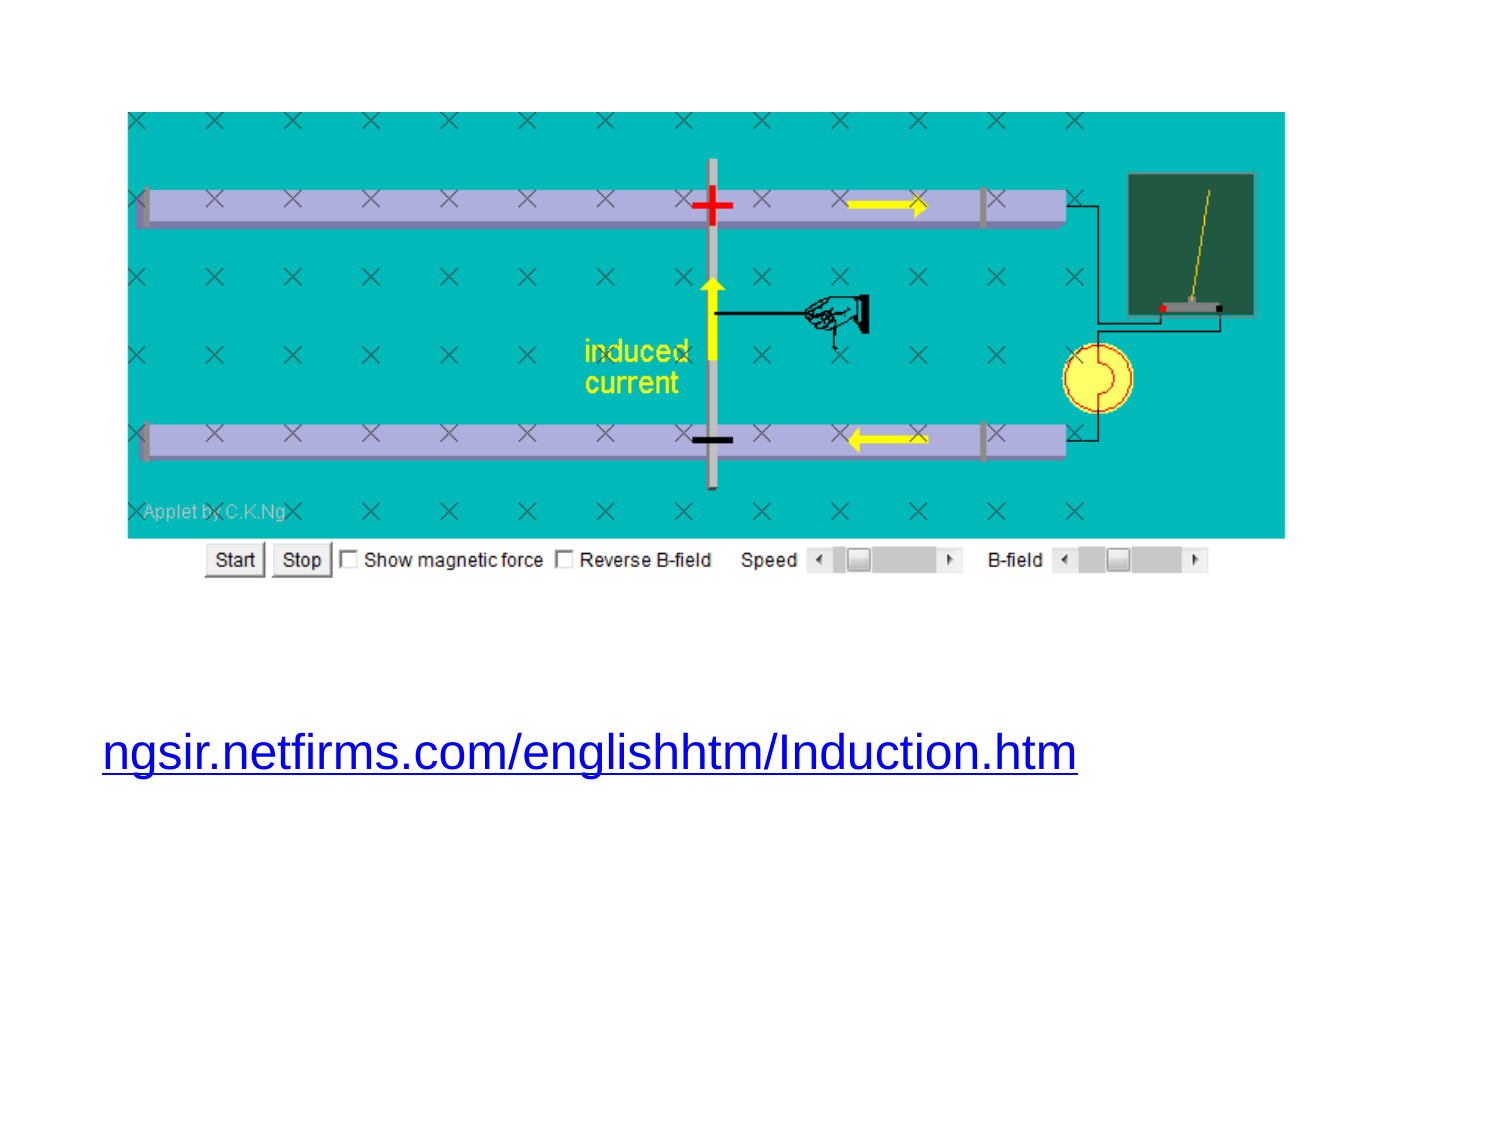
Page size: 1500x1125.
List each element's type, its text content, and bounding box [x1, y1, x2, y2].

text_box ngsir.netfirms.com/englishhtm/Induction.htm [87, 712, 1350, 848]
picture [124, 112, 1315, 590]
